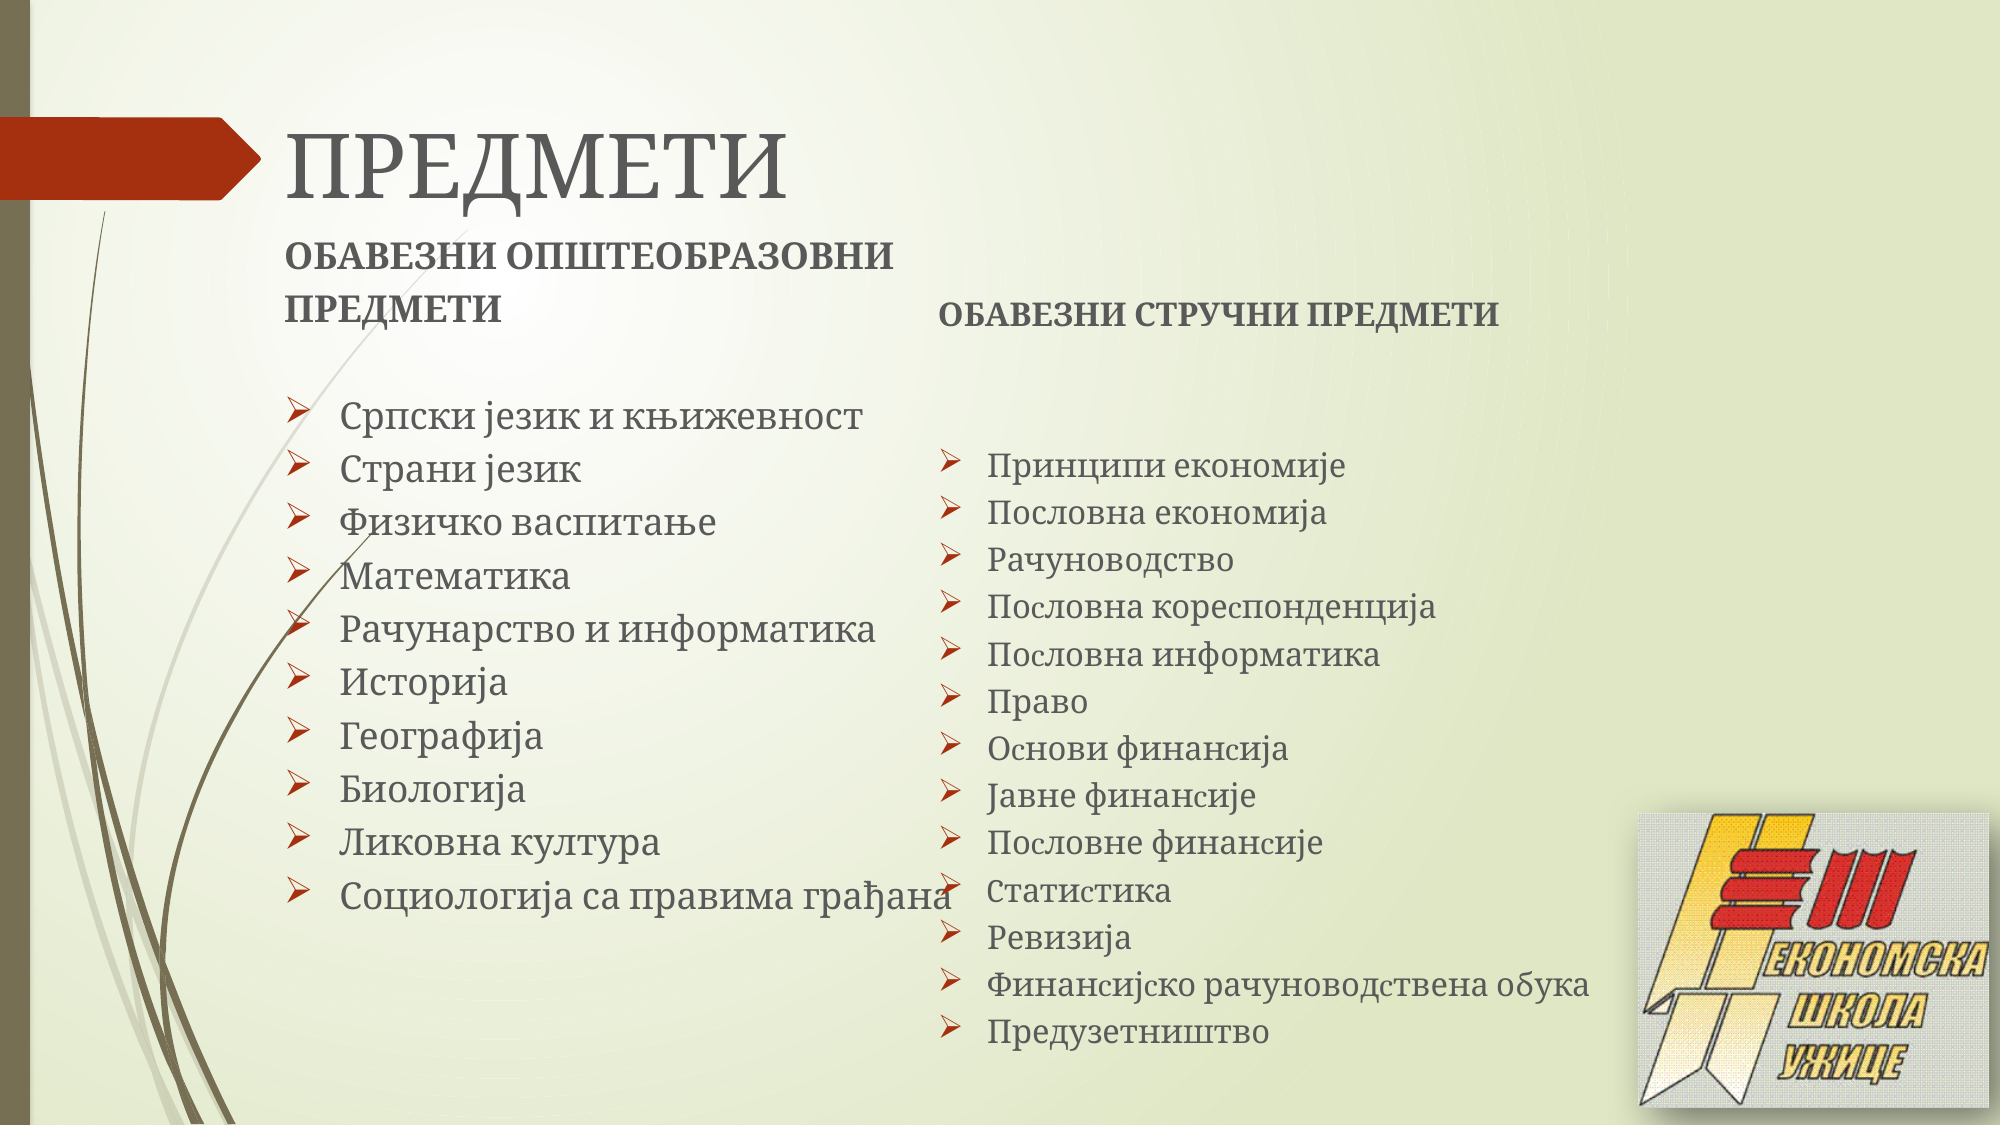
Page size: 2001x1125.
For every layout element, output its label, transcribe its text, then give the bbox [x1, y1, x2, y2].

title ПРЕДМЕТИ [269, 83, 1868, 224]
list ОБАВЕЗНИ ОПШТЕОБРАЗОВНИ ПРЕДМЕТИ Српски језик и књижевност Страни језик Физичко васпитање Математика Рачунарство и информатика Историја Географија Биологија Ликовна култура Социологија са правима грађана [269, 215, 979, 1027]
picture [1637, 813, 1989, 1108]
text_box ОБАВЕЗНИ СТРУЧНИ ПРЕДМЕТИ Принципи економије Пословна економија Рачуноводство Поcловна кореcпонденција Поcловна информатика Право Оcнови финанcија Јавне финанcије Поcловне финанcије Cтатиcтика Ревизија Финанcијcко рачуноводcтвена обука Предузетништво [922, 278, 1773, 1061]
